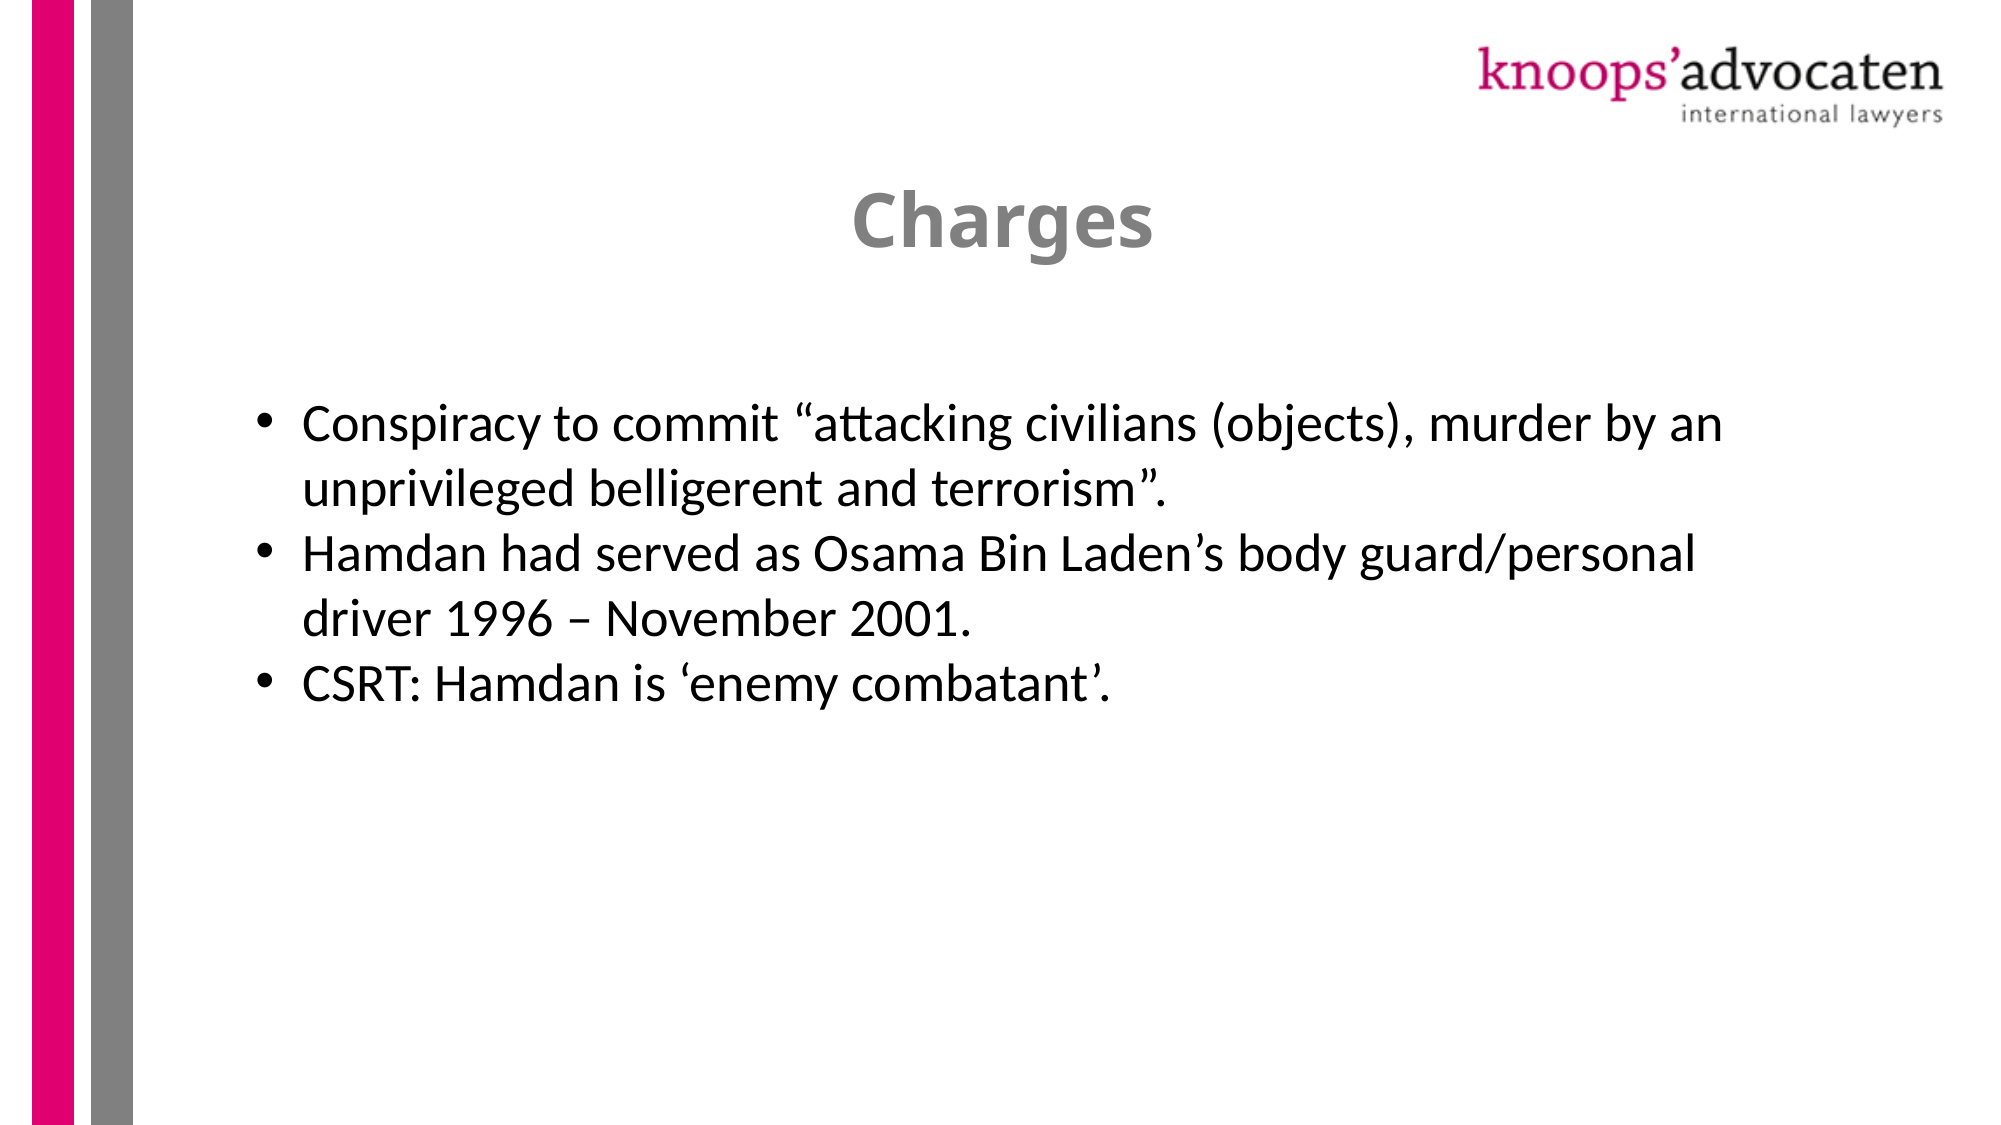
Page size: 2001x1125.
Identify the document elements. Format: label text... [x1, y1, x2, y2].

text_box [143, 229, 1815, 859]
title Charges [143, 145, 1863, 302]
text_box Conspiracy to commit “attacking civilians (objects), murder by an unprivileged belligerent and terrorism”. Hamdan had served as Osama Bin Laden’s body guard/personal driver 1996 – November 2001. CSRT: Hamdan is ‘enemy combatant’. [240, 335, 1760, 785]
picture [1478, 35, 1960, 133]
